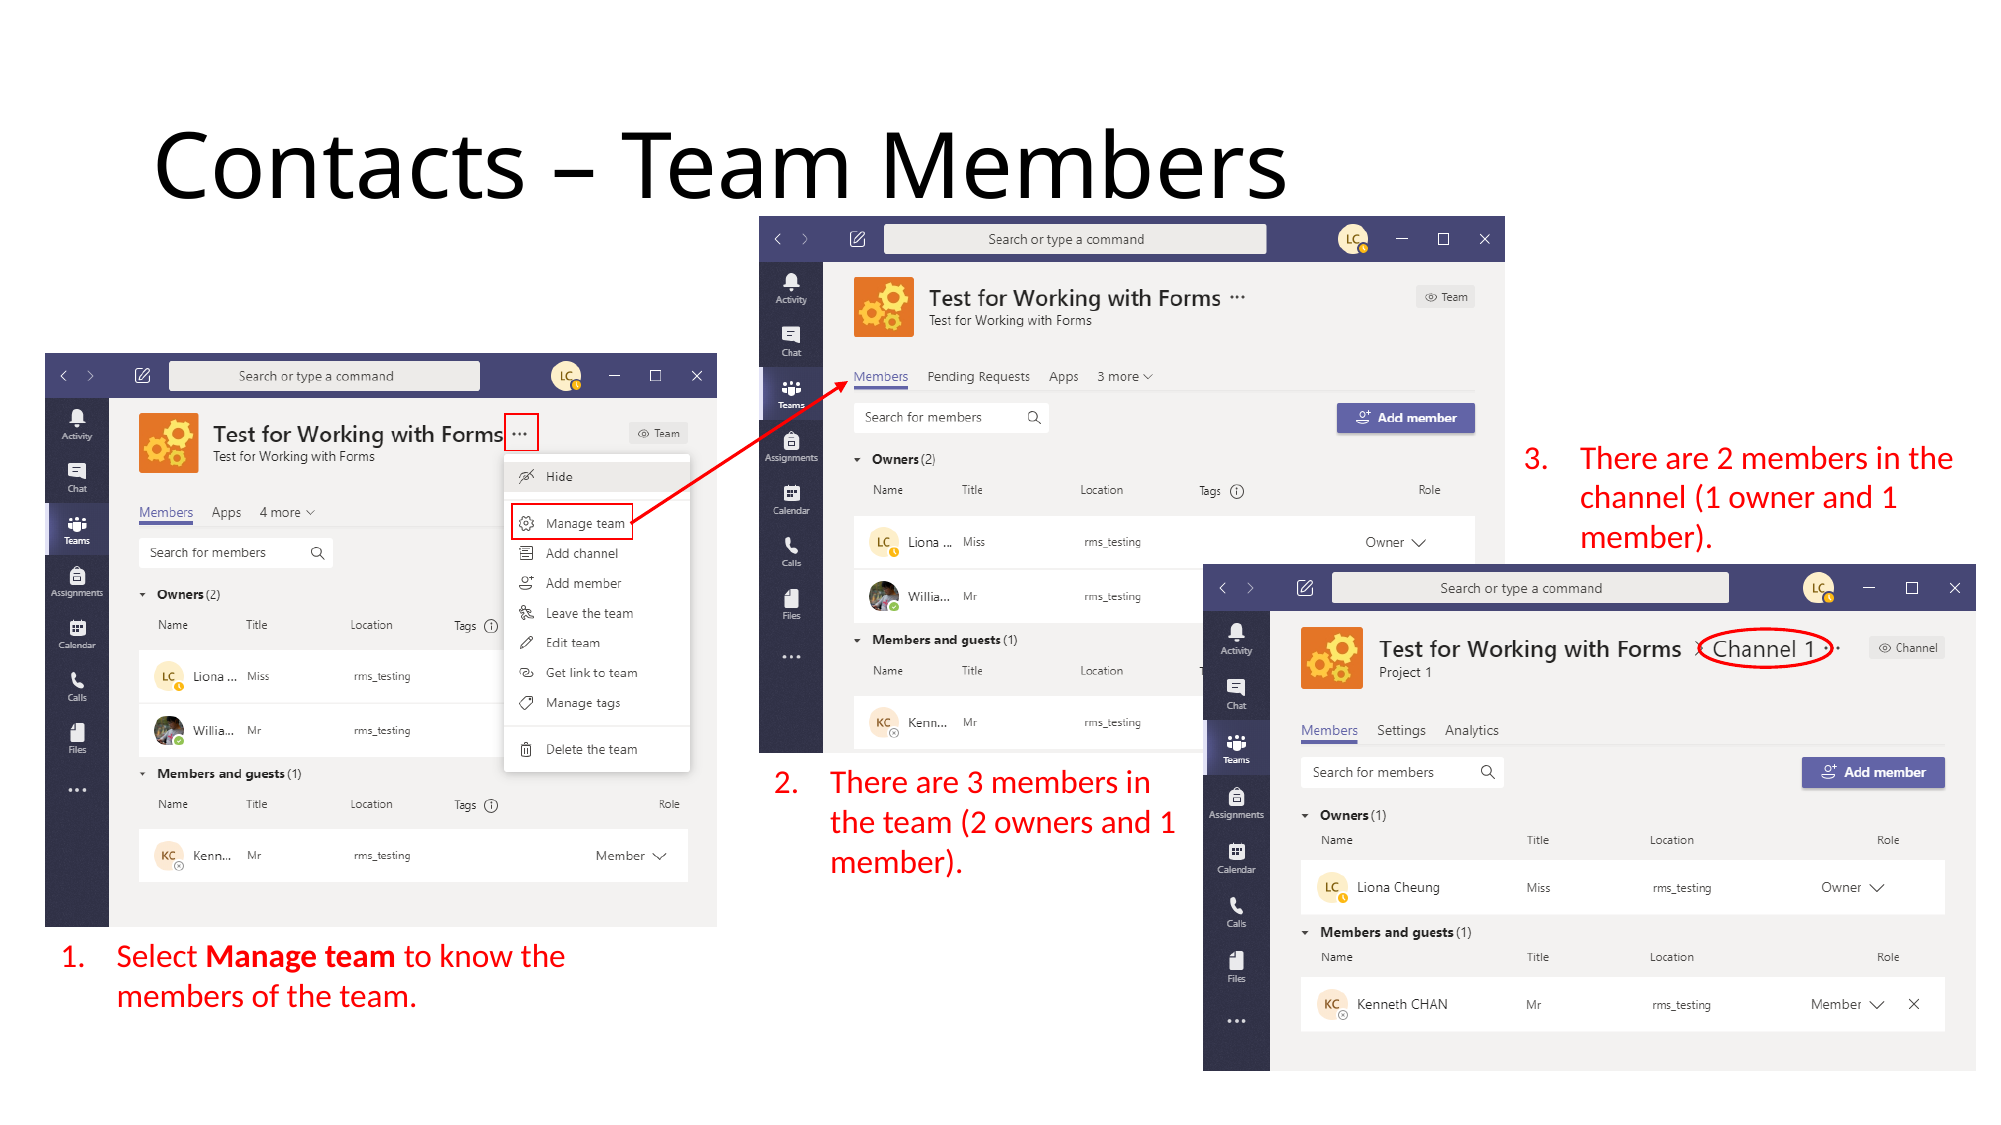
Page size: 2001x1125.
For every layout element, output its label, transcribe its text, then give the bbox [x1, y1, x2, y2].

title Contacts – Team Members [137, 59, 1863, 278]
picture [45, 353, 717, 927]
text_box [630, 381, 848, 524]
picture [759, 216, 1976, 1071]
text_box There are 2 members in the channel (1 owner and 1 member). [1508, 428, 1976, 563]
text_box Select Manage team to know the members of the team. [45, 927, 704, 1021]
text_box There are 3 members in the team (2 owners and 1 member). [759, 753, 1203, 888]
